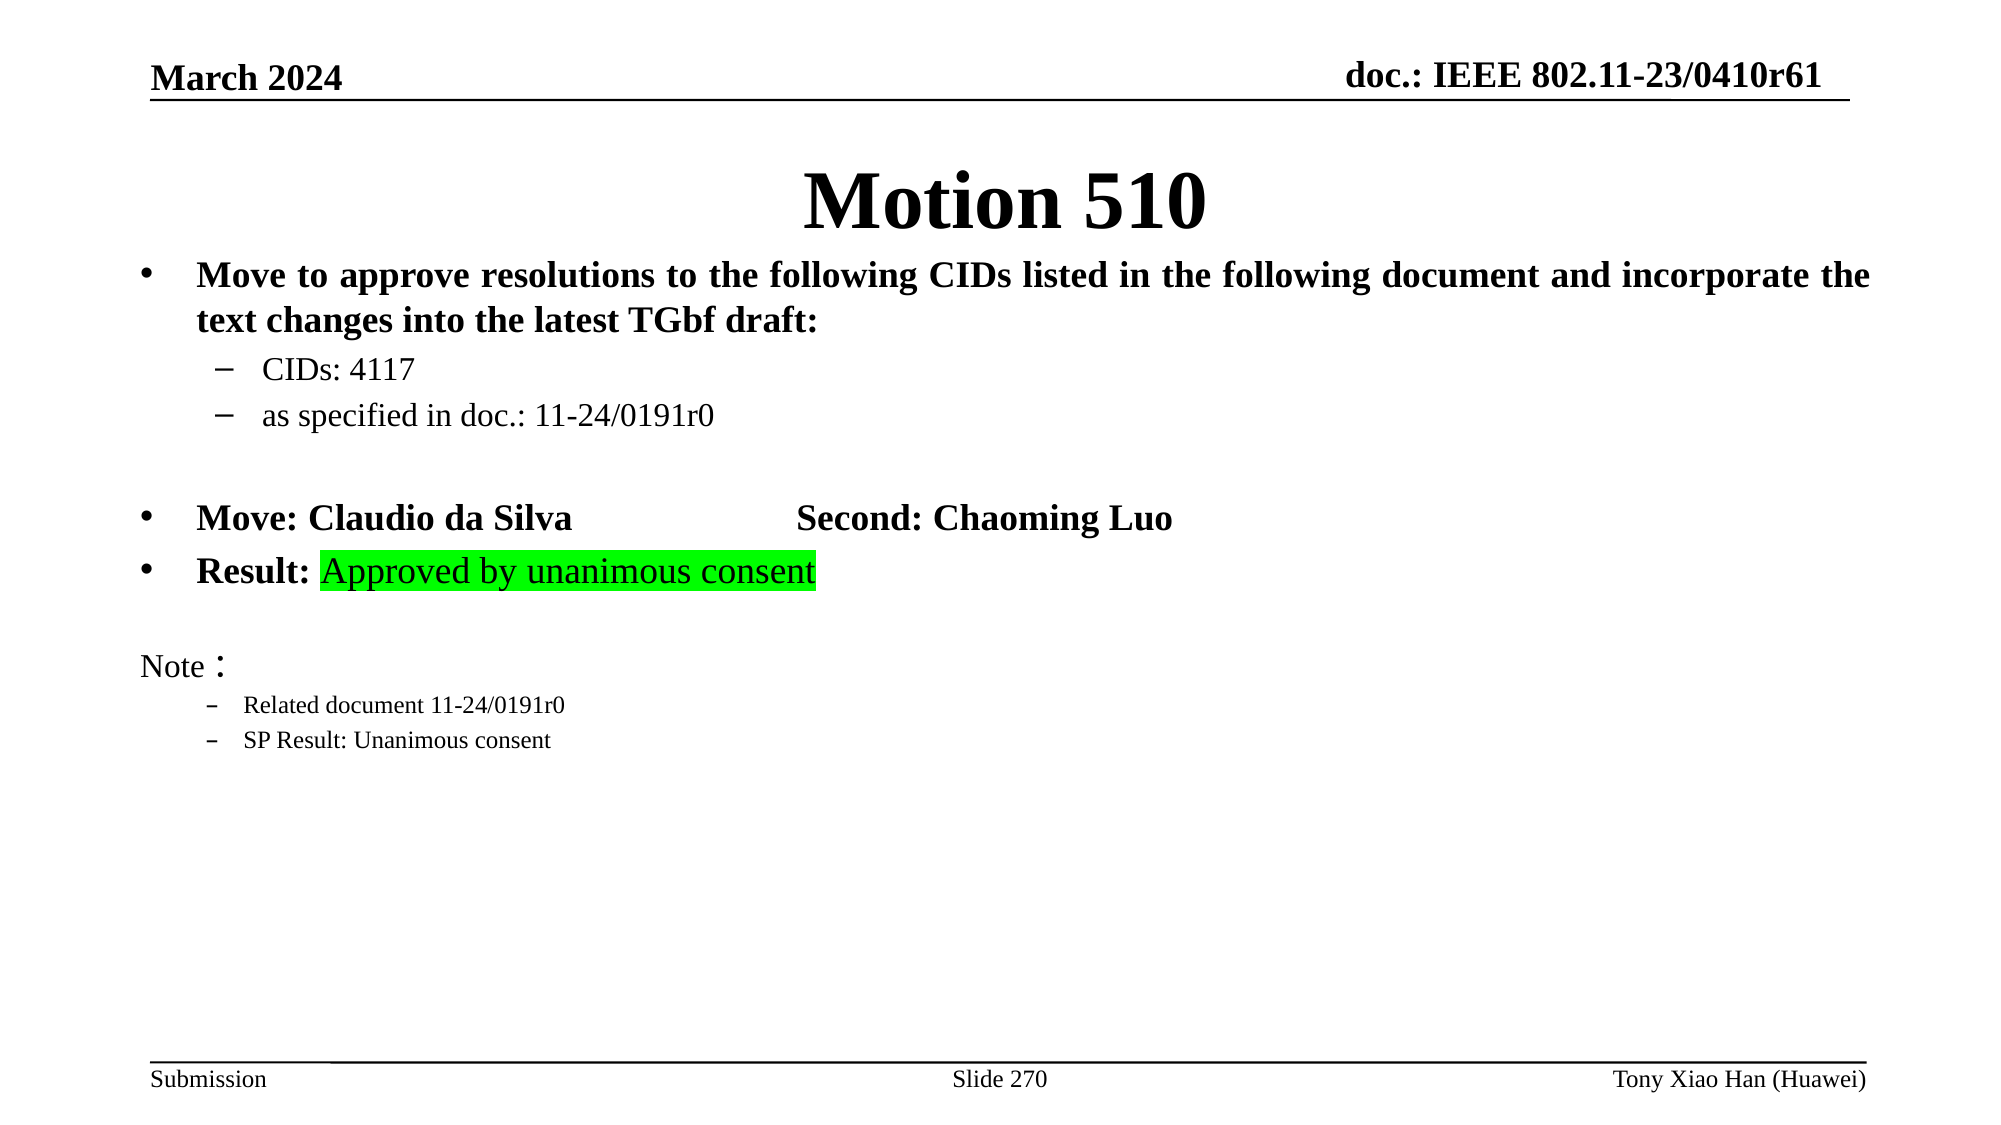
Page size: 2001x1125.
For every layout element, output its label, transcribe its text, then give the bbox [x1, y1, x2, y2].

text_box Move to approve resolutions to the following CIDs listed in the following document and incorporate the text changes into the latest TGbf draft: CIDs: 4117 as specified in doc.: 11-24/0191r0 Move: Claudio da Silva Second: Chaoming Luo Result: Approved by unanimous consent Note： Related document 11-24/0191r0 SP Result: Unanimous consent [125, 212, 1888, 988]
text_box Motion 510 [368, 137, 1644, 212]
